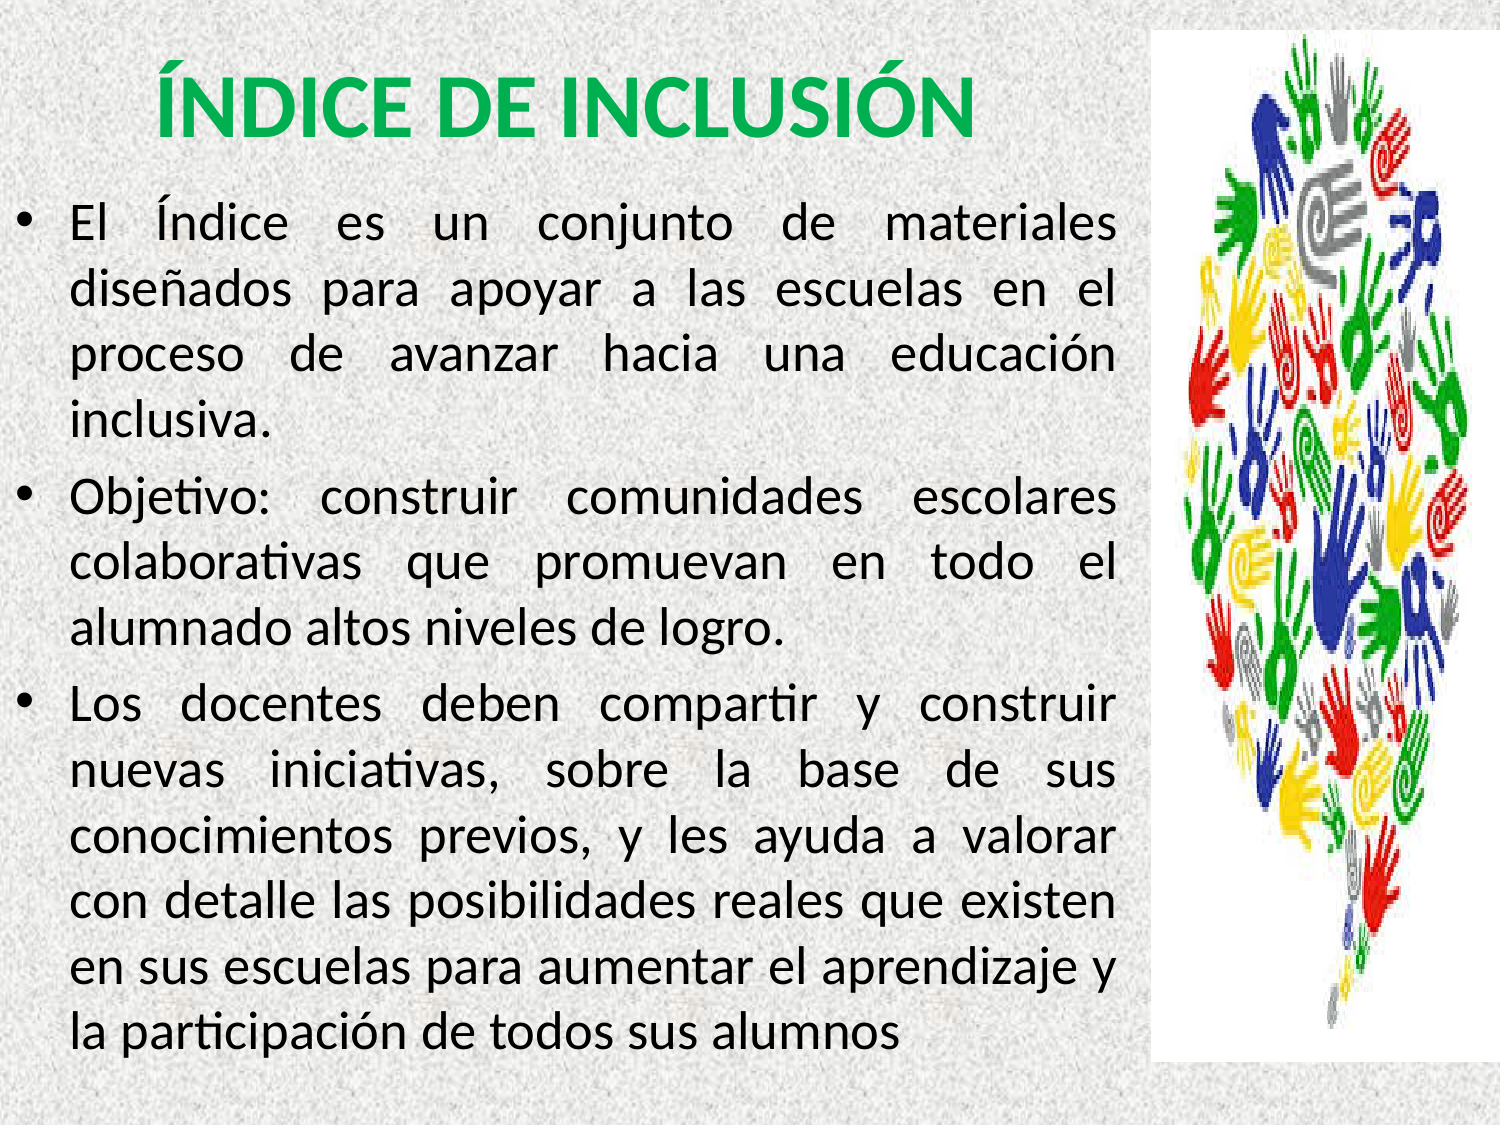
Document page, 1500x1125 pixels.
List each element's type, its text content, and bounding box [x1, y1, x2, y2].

title ÍNDICE DE INCLUSIÓN [0, 7, 1242, 195]
picture [0, 0, 1500, 1125]
list El Índice es un conjunto de materiales diseñados para apoyar a las escuelas en el proceso de avanzar hacia una educación inclusiva. Objetivo: construir comunidades escolares colaborativas que promuevan en todo el alumnado altos niveles de logro. Los docentes deben compartir y construir nuevas iniciativas, sobre la base de sus conocimientos previos, y les ayuda a valorar con detalle las posibilidades reales que existen en sus escuelas para aumentar el aprendizaje y la participación de todos sus alumnos [0, 178, 1134, 1125]
